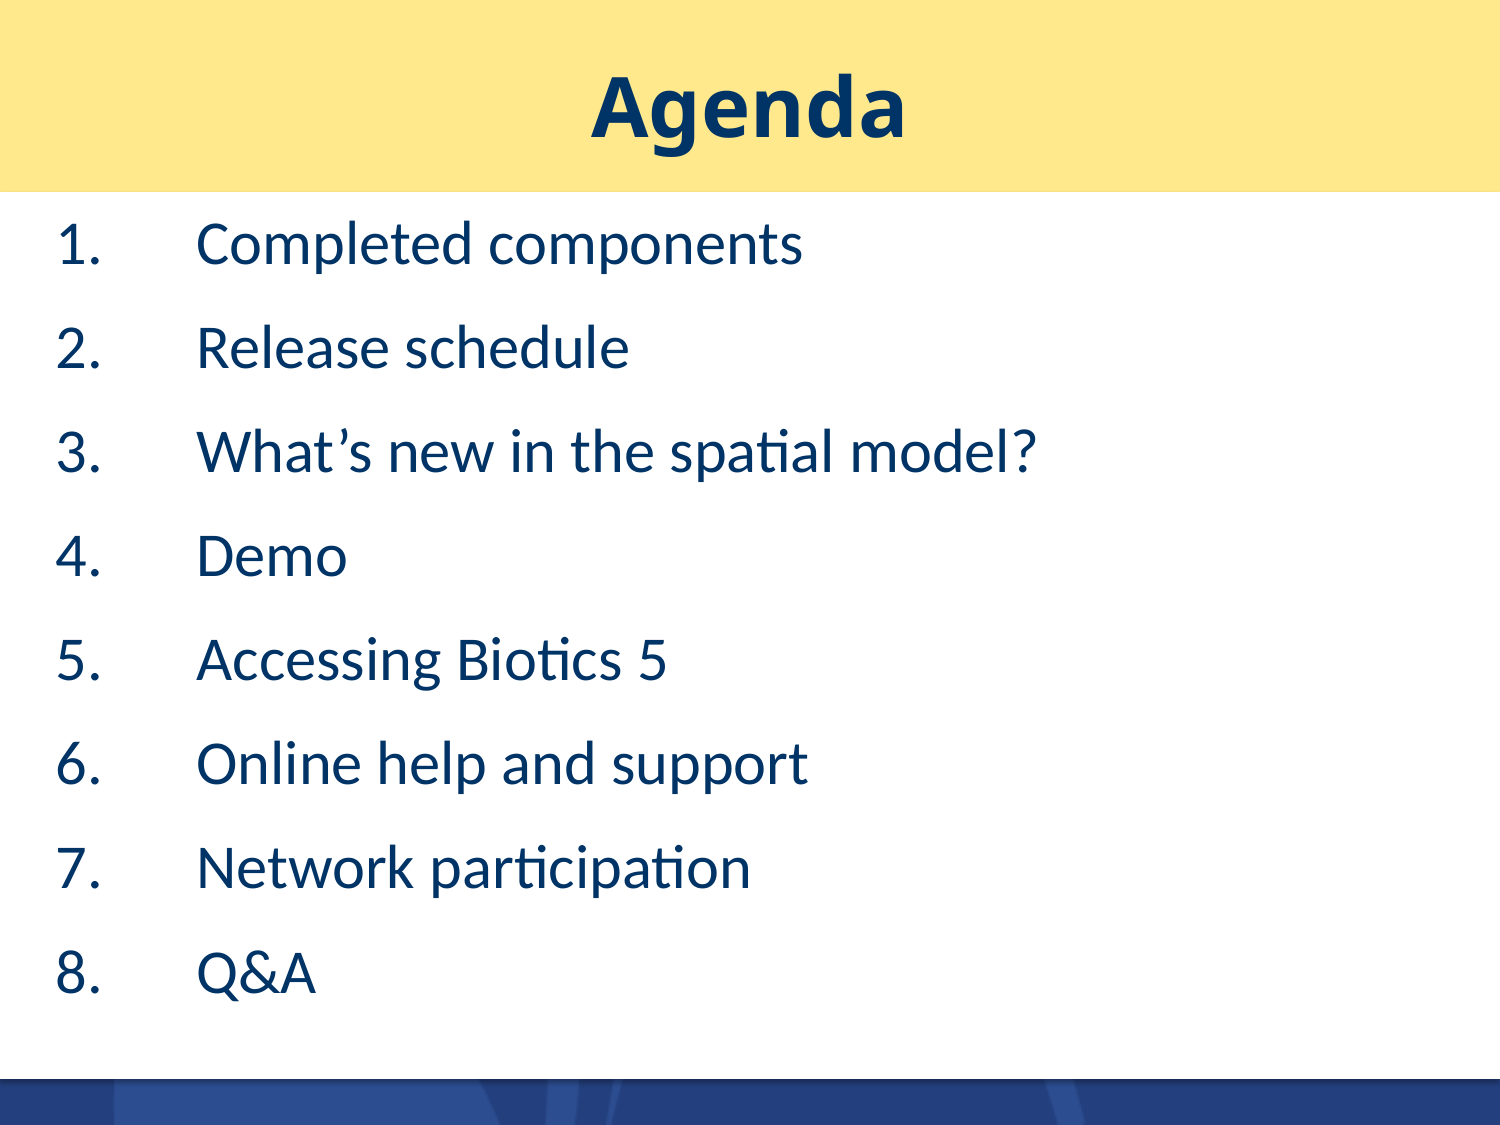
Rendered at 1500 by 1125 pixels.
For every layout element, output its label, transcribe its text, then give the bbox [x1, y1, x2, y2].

title Agenda [75, 45, 1425, 163]
list Completed components Release schedule What’s new in the spatial model? Demo Accessing Biotics 5 Online help and support Network participation Q&A [40, 194, 1466, 1056]
picture [0, 1079, 1500, 1125]
